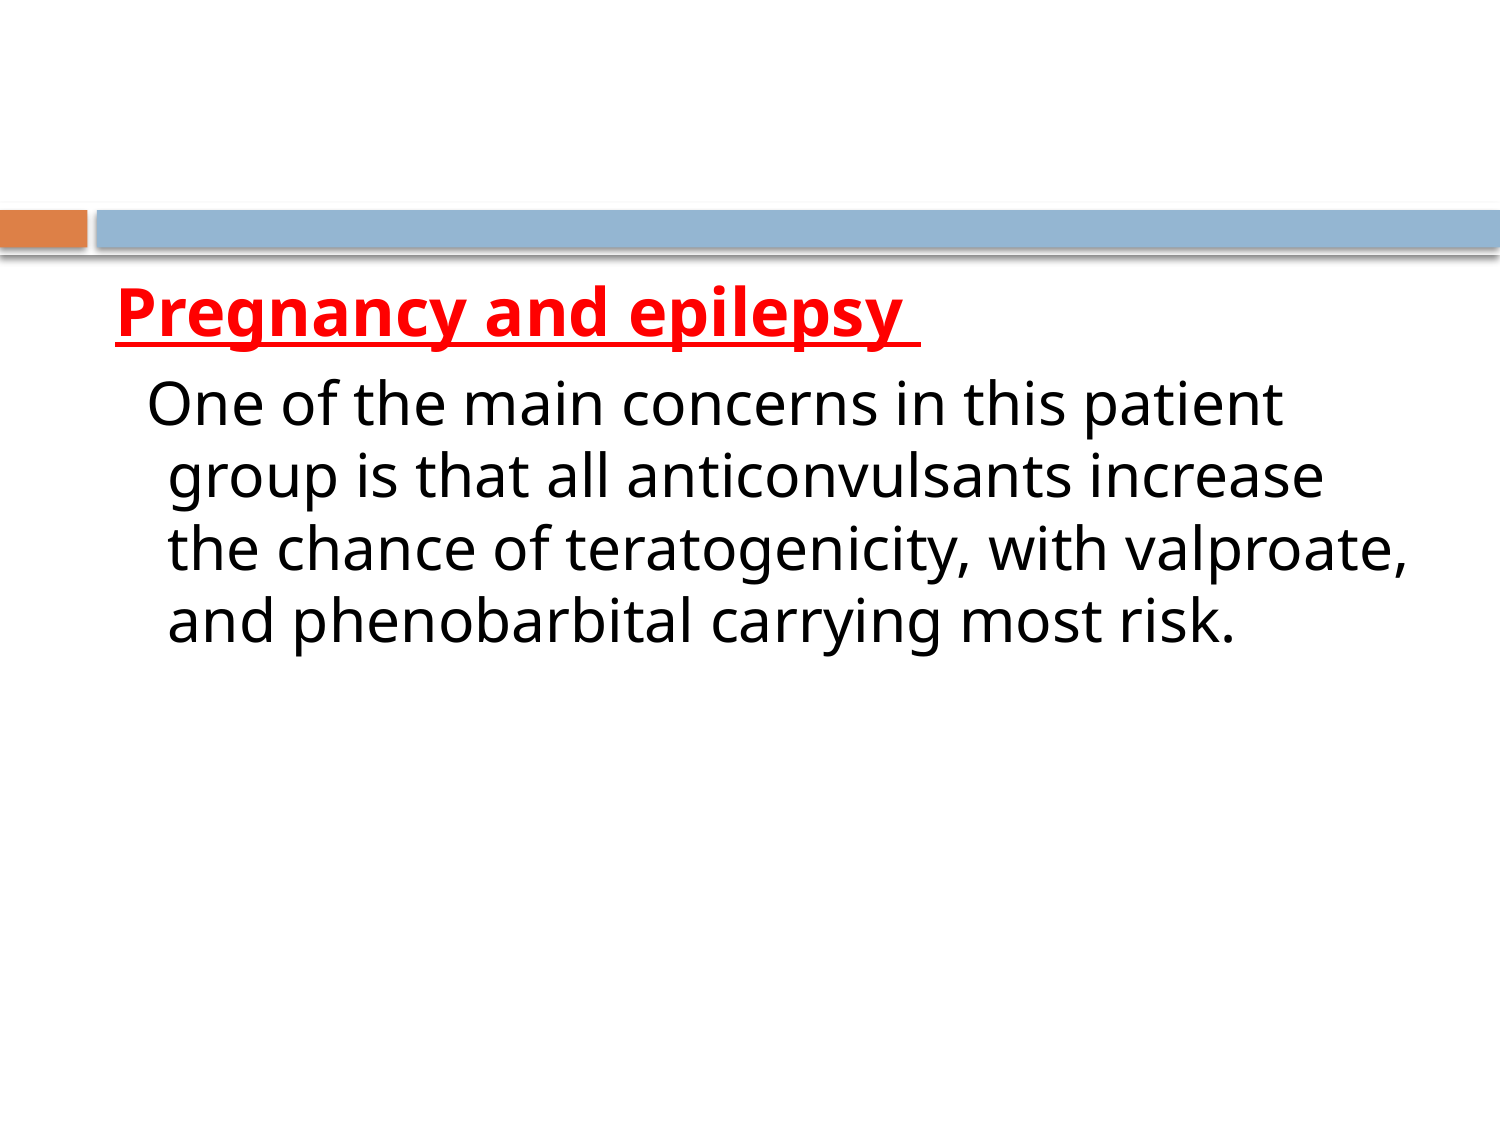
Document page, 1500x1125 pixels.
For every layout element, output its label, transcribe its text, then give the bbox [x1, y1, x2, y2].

list Pregnancy and epilepsy One of the main concerns in this patient group is that all anticonvulsants increase the chance of teratogenicity, with valproate, and phenobarbital carrying most risk. [100, 262, 1438, 1000]
